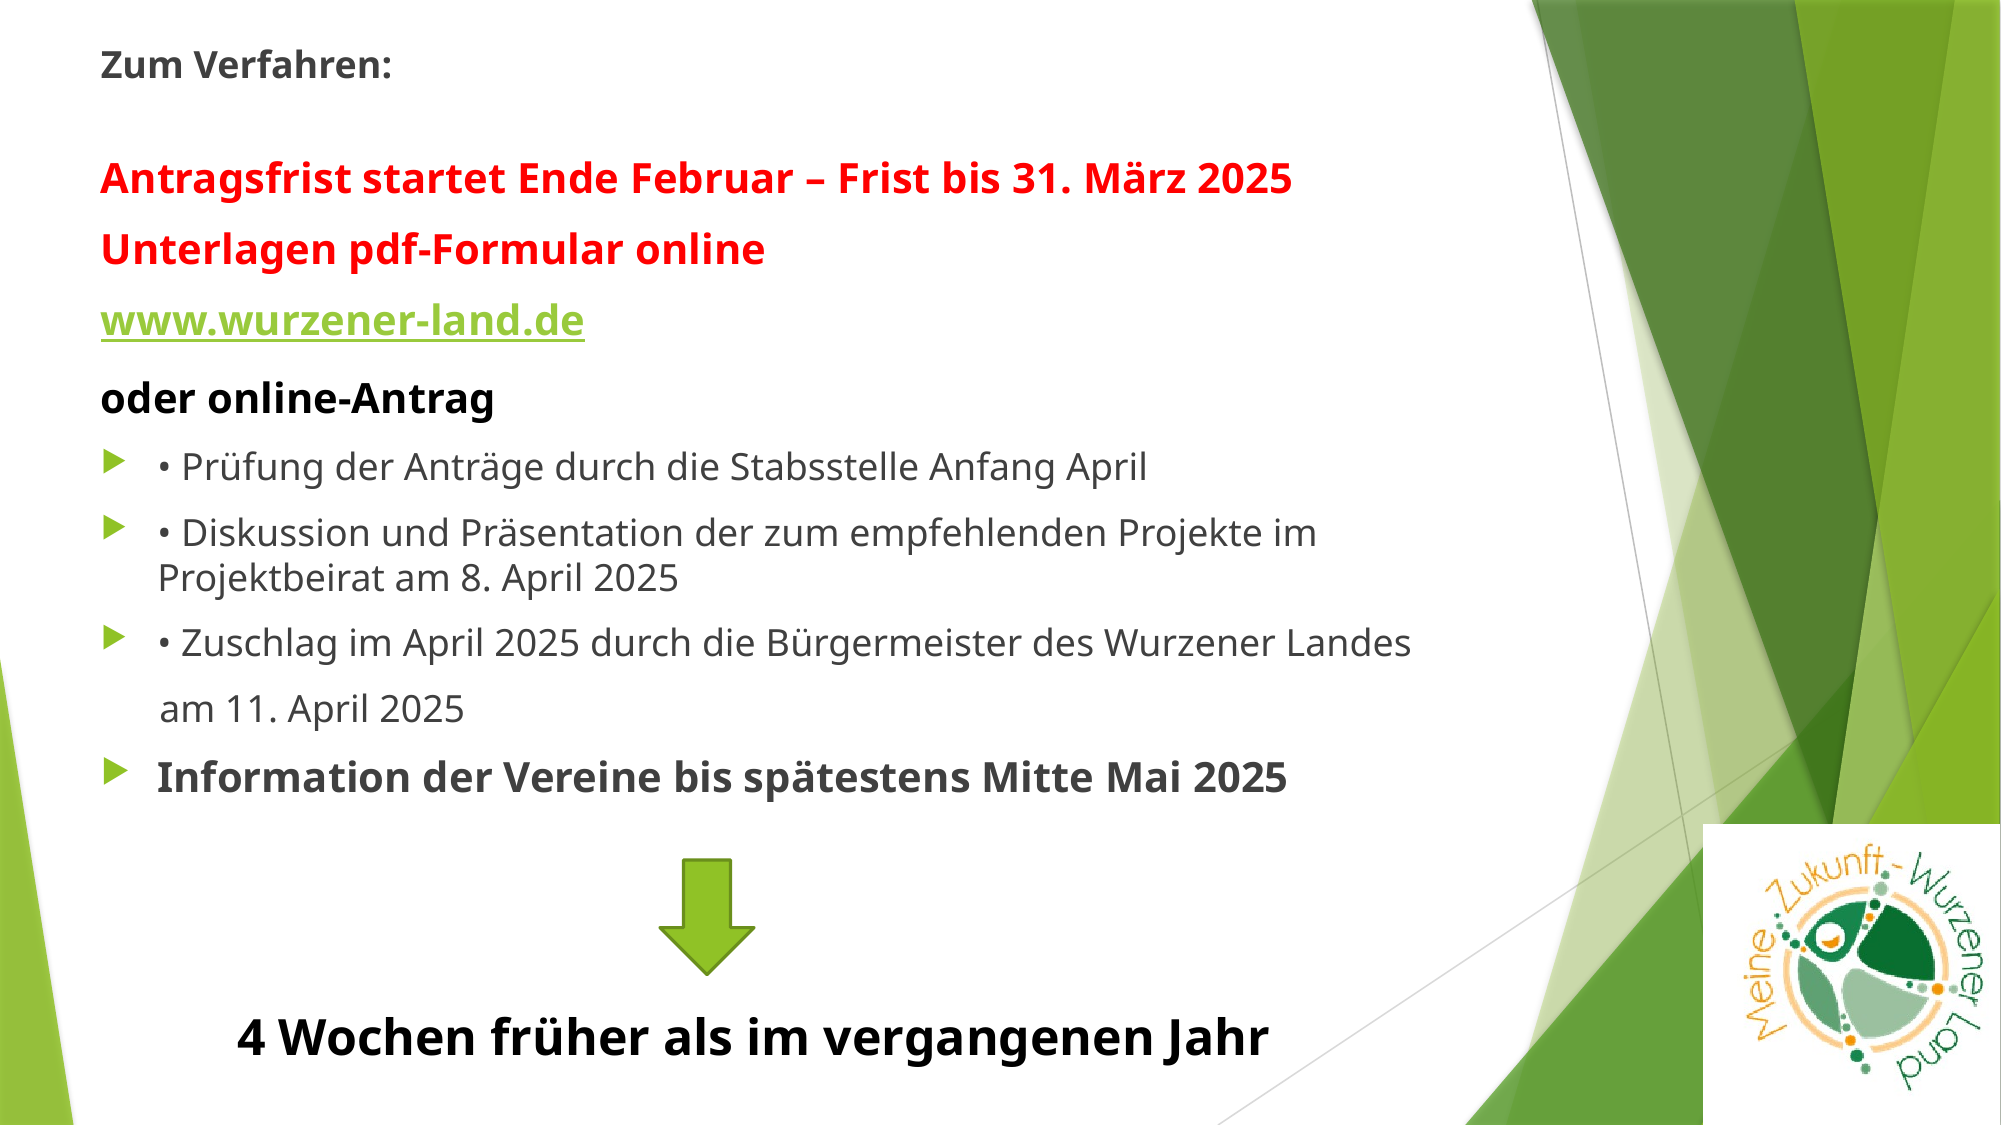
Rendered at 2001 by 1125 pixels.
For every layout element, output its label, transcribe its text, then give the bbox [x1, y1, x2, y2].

text_box [658, 858, 756, 976]
text_box 4 Wochen früher als im vergangenen Jahr [222, 997, 1389, 1073]
list Zum Verfahren: Antragsfrist startet Ende Februar – Frist bis 31. März 2025 Unterlagen pdf-Formular online www.wurzener-land.de oder online-Antrag • Prüfung der Anträge durch die Stabsstelle Anfang April • Diskussion und Präsentation der zum empfehlenden Projekte im Projektbeirat am 8. April 2025 • Zuschlag im April 2025 durch die Bürgermeister des Wurzener Landes am 11. April 2025 Information der Vereine bis spätestens Mitte Mai 2025 [85, 33, 1497, 671]
picture [1703, 823, 2000, 1125]
